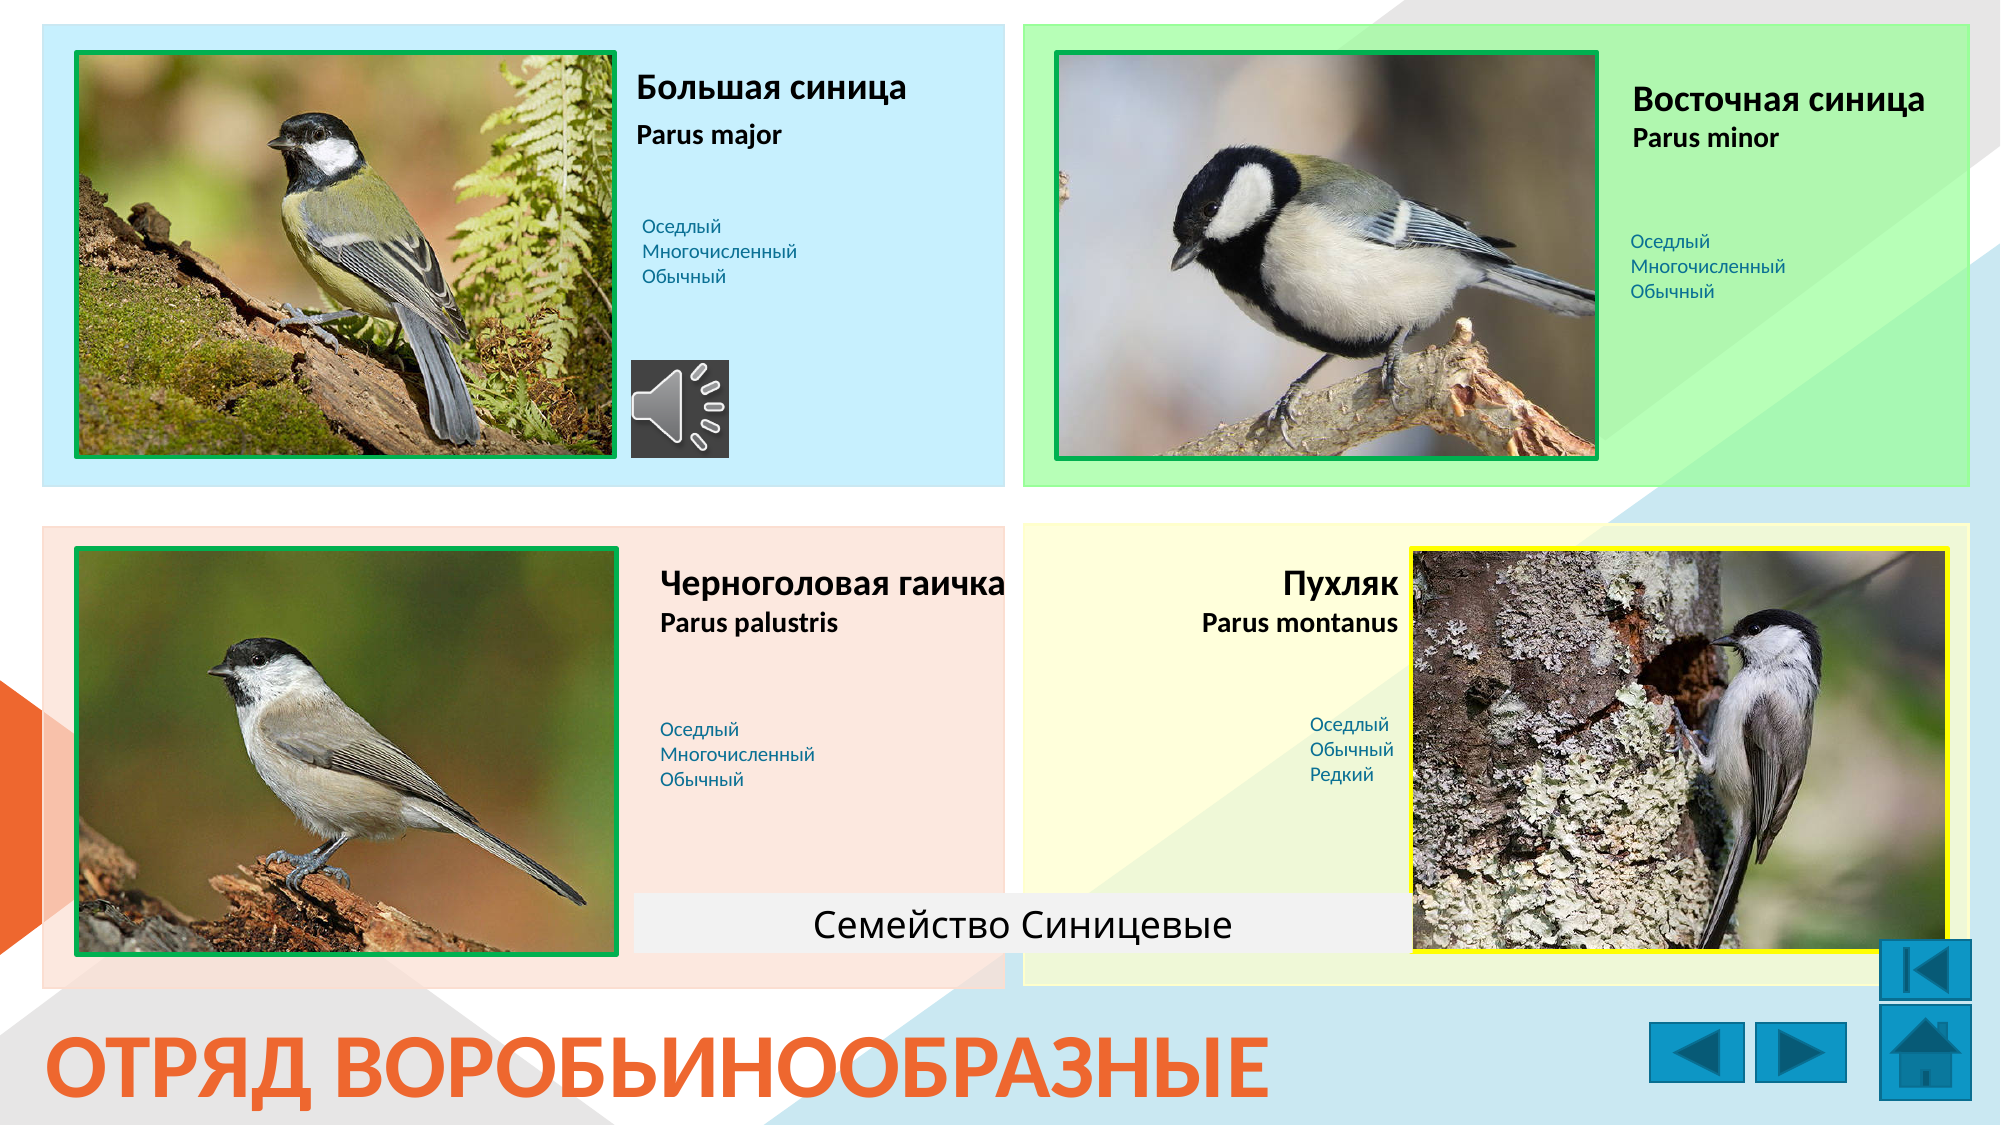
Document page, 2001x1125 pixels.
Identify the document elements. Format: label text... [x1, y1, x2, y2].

text_box [1755, 1022, 1847, 1083]
text_box Большая синица Parus major [621, 54, 1004, 160]
slide_number 32 [1780, 1042, 1923, 1103]
text_box Пухляк Parus montanus [1078, 550, 1413, 646]
text_box [1879, 939, 1972, 1001]
text_box [42, 24, 1005, 487]
text_box [1023, 523, 1970, 939]
text_box Черноголовая гаичка Parus palustris [645, 550, 1040, 646]
text_box Семейство Синицевые [633, 893, 1413, 953]
text_box Оседлый Многочисленный Обычный [627, 205, 817, 295]
title Отряд воробьинообразные [0, 987, 1384, 1125]
picture [78, 550, 615, 953]
text_box [1879, 1004, 1972, 1101]
picture [1058, 54, 1595, 457]
text_box Оседлый Многочисленный Обычный [1615, 220, 1806, 310]
picture [630, 359, 731, 460]
text_box Оседлый Обычный Редкий [1295, 702, 1413, 793]
text_box [1023, 953, 1879, 986]
text_box Оседлый Многочисленный Обычный [645, 707, 835, 798]
text_box [1649, 1022, 1745, 1083]
picture [1413, 550, 1945, 950]
text_box [1005, 242, 2000, 1125]
text_box [42, 526, 1005, 989]
text_box [1023, 24, 1970, 487]
picture [78, 54, 613, 455]
text_box Восточная синица Parus minor [1618, 66, 1969, 161]
